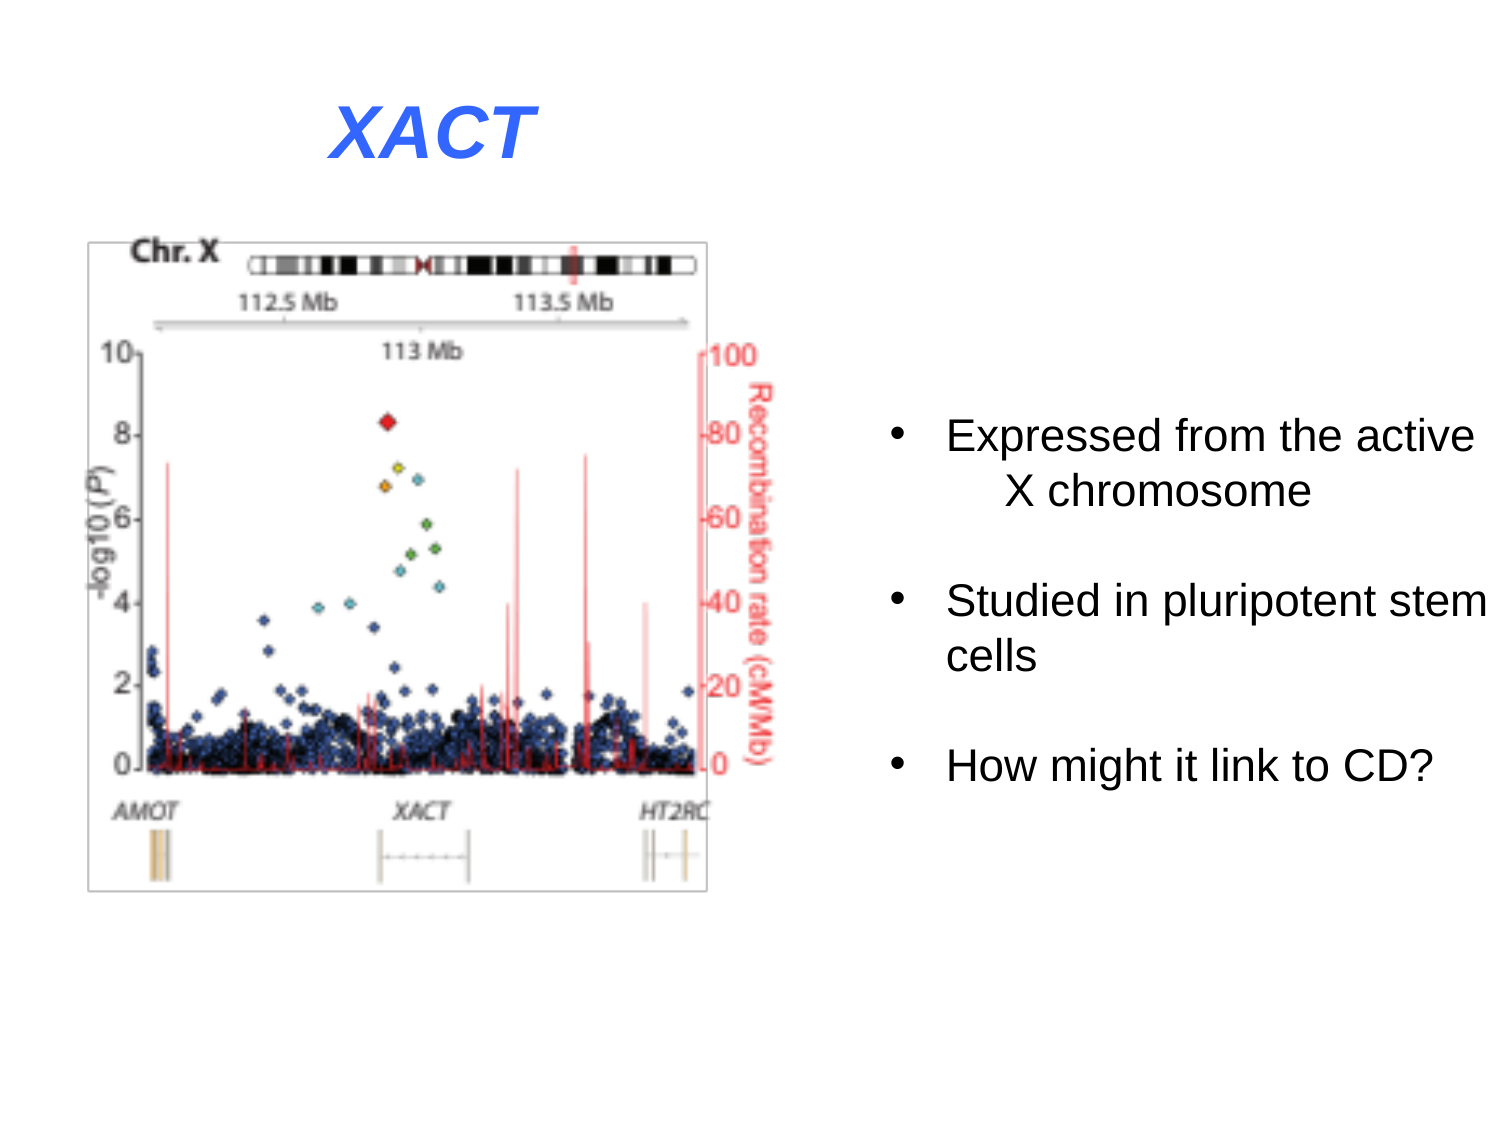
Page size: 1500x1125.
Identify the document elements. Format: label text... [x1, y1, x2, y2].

text_box XACT [315, 76, 772, 181]
text_box Expressed from the active X chromosome Studied in pluripotent stem cells How might it link to CD? [874, 398, 1500, 853]
picture [69, 226, 793, 921]
